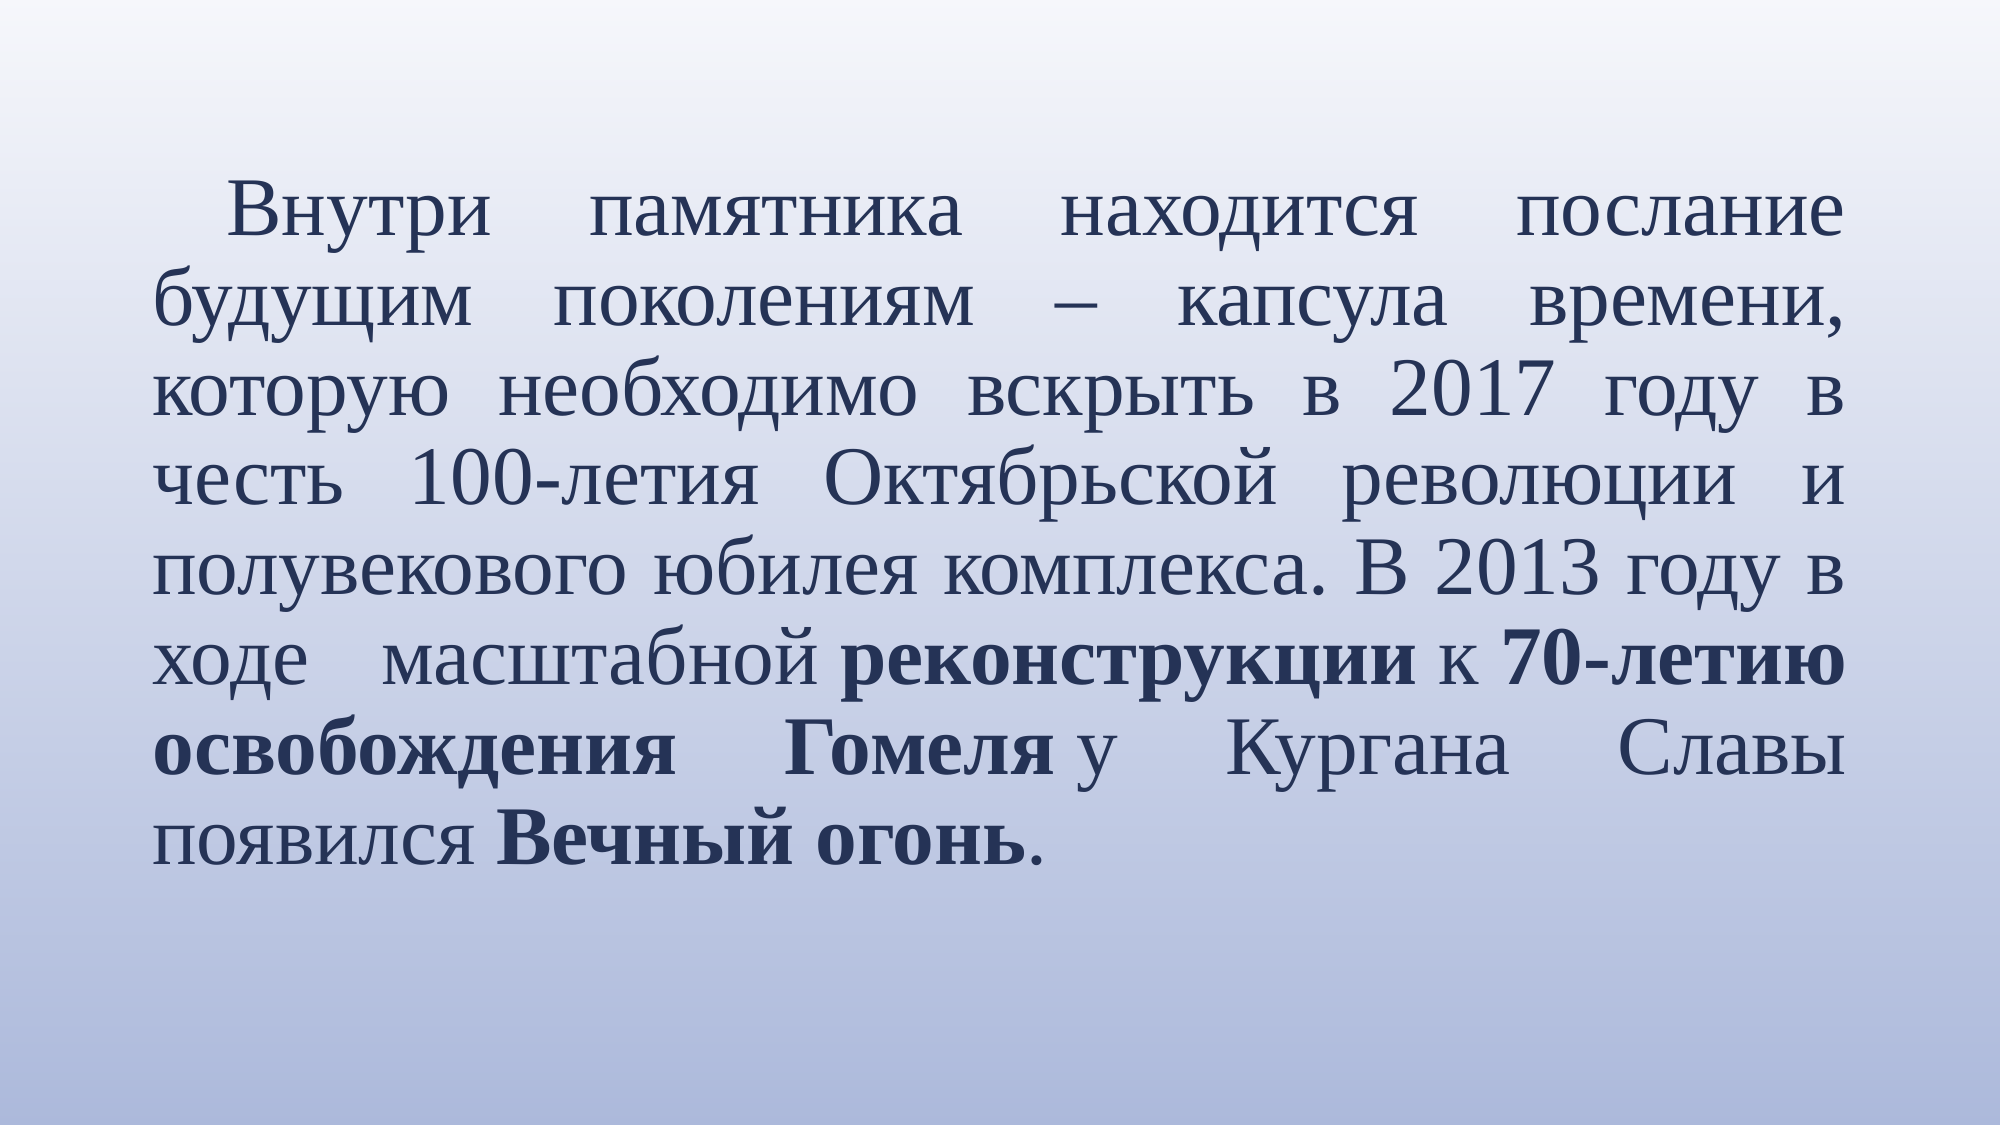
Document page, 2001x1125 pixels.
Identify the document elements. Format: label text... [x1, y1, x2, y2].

list Внутри памятника находится послание будущим поколениям – капсула времени, которую необходимо вскрыть в 2017 году в честь 100-летия Октябрьской революции и полувекового юбилея комплекса. В 2013 году в ходе масштабной реконструкции к 70-летию освобождения Гомеля у Кургана Славы появился Вечный огонь. [137, 156, 1863, 1014]
